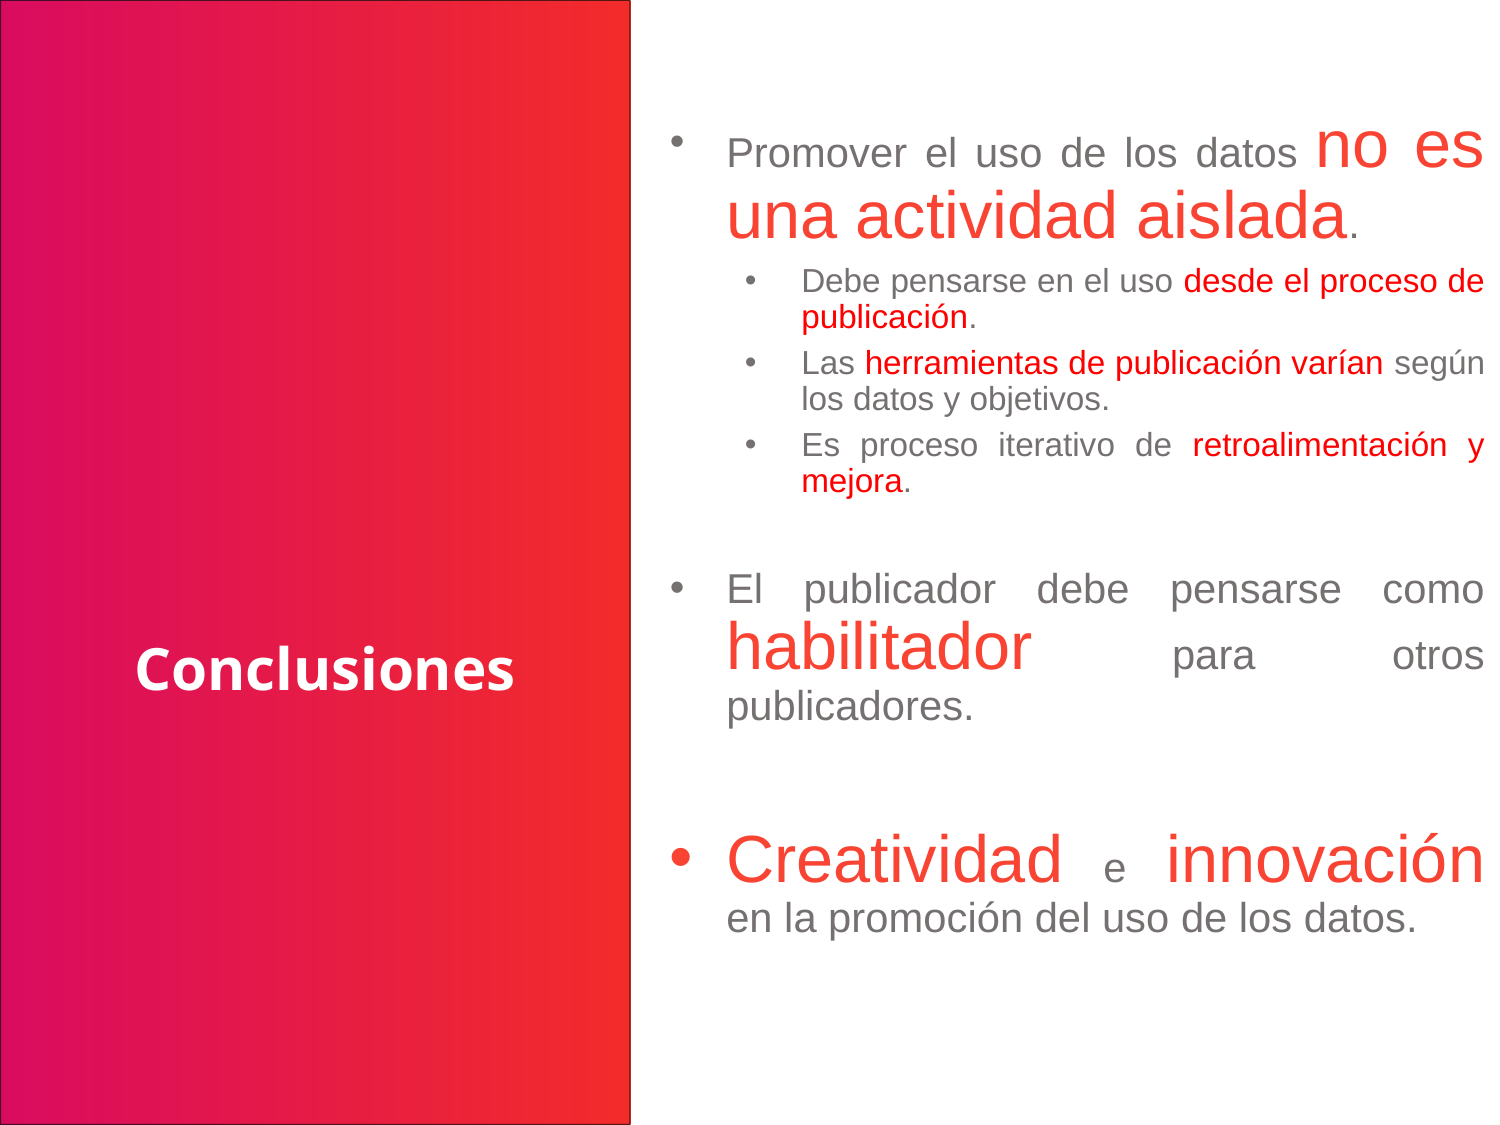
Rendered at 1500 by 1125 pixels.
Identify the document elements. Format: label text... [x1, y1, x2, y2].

text_box Promover el uso de los datos no es una actividad aislada. Debe pensarse en el uso desde el proceso de publicación. Las herramientas de publicación varían según los datos y objetivos. Es proceso iterativo de retroalimentación y mejora. El publicador debe pensarse como habilitador para otros publicadores. Creatividad e innovación en la promoción del uso de los datos. [654, 102, 1500, 724]
title Conclusiones [119, 624, 654, 711]
text_box [0, 0, 631, 1125]
